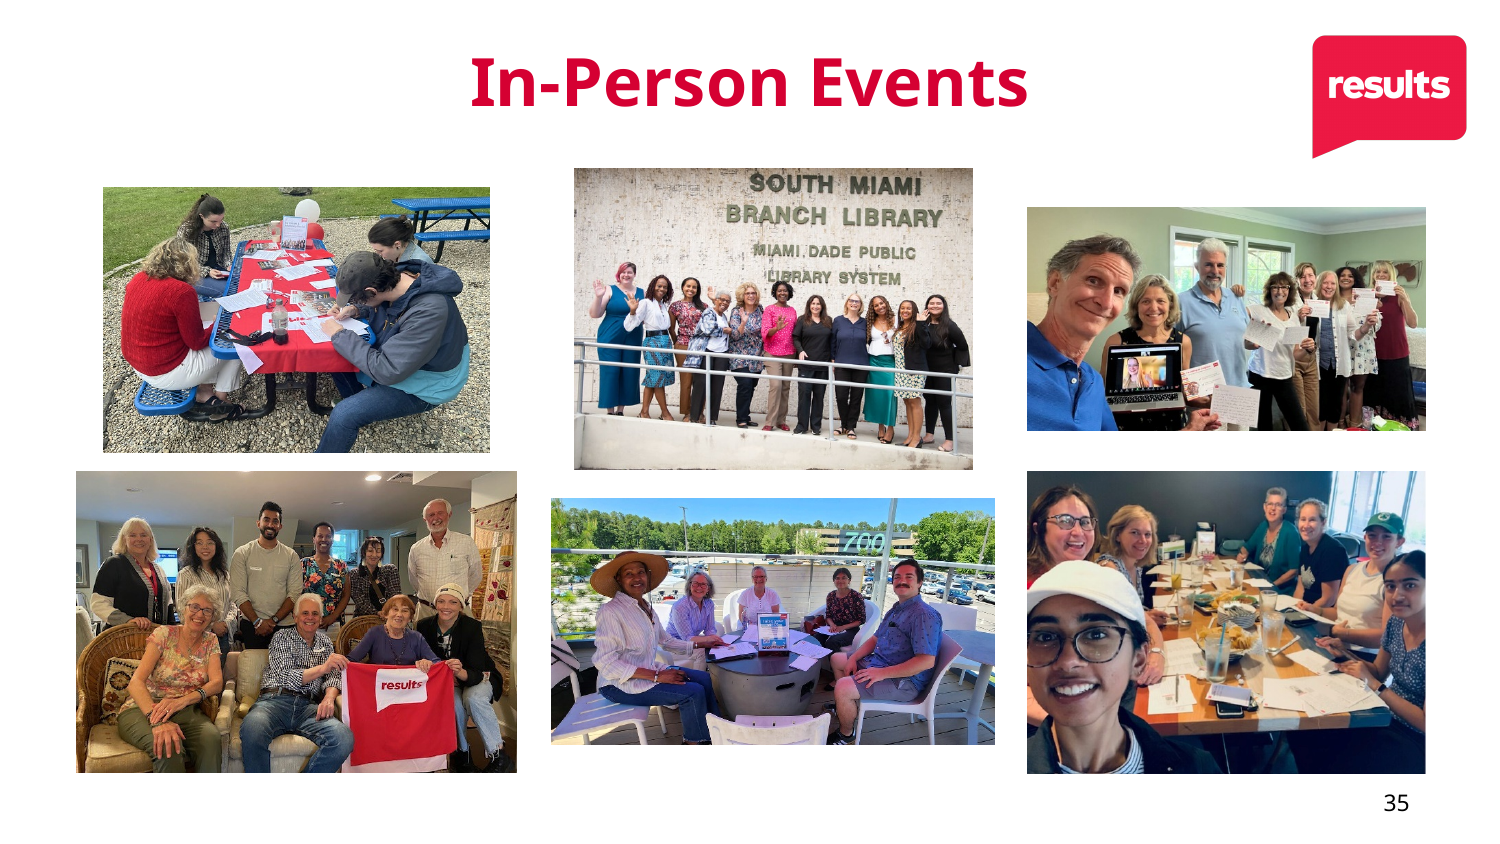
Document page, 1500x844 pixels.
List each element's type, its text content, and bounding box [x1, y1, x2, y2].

picture [551, 497, 995, 747]
picture [1027, 471, 1426, 774]
title In-Person Events [133, 9, 1367, 150]
slide_number 35 [1074, 782, 1425, 827]
picture [1027, 207, 1426, 432]
picture [574, 168, 973, 471]
picture [1289, 13, 1490, 175]
picture [75, 471, 519, 775]
picture [103, 186, 491, 453]
